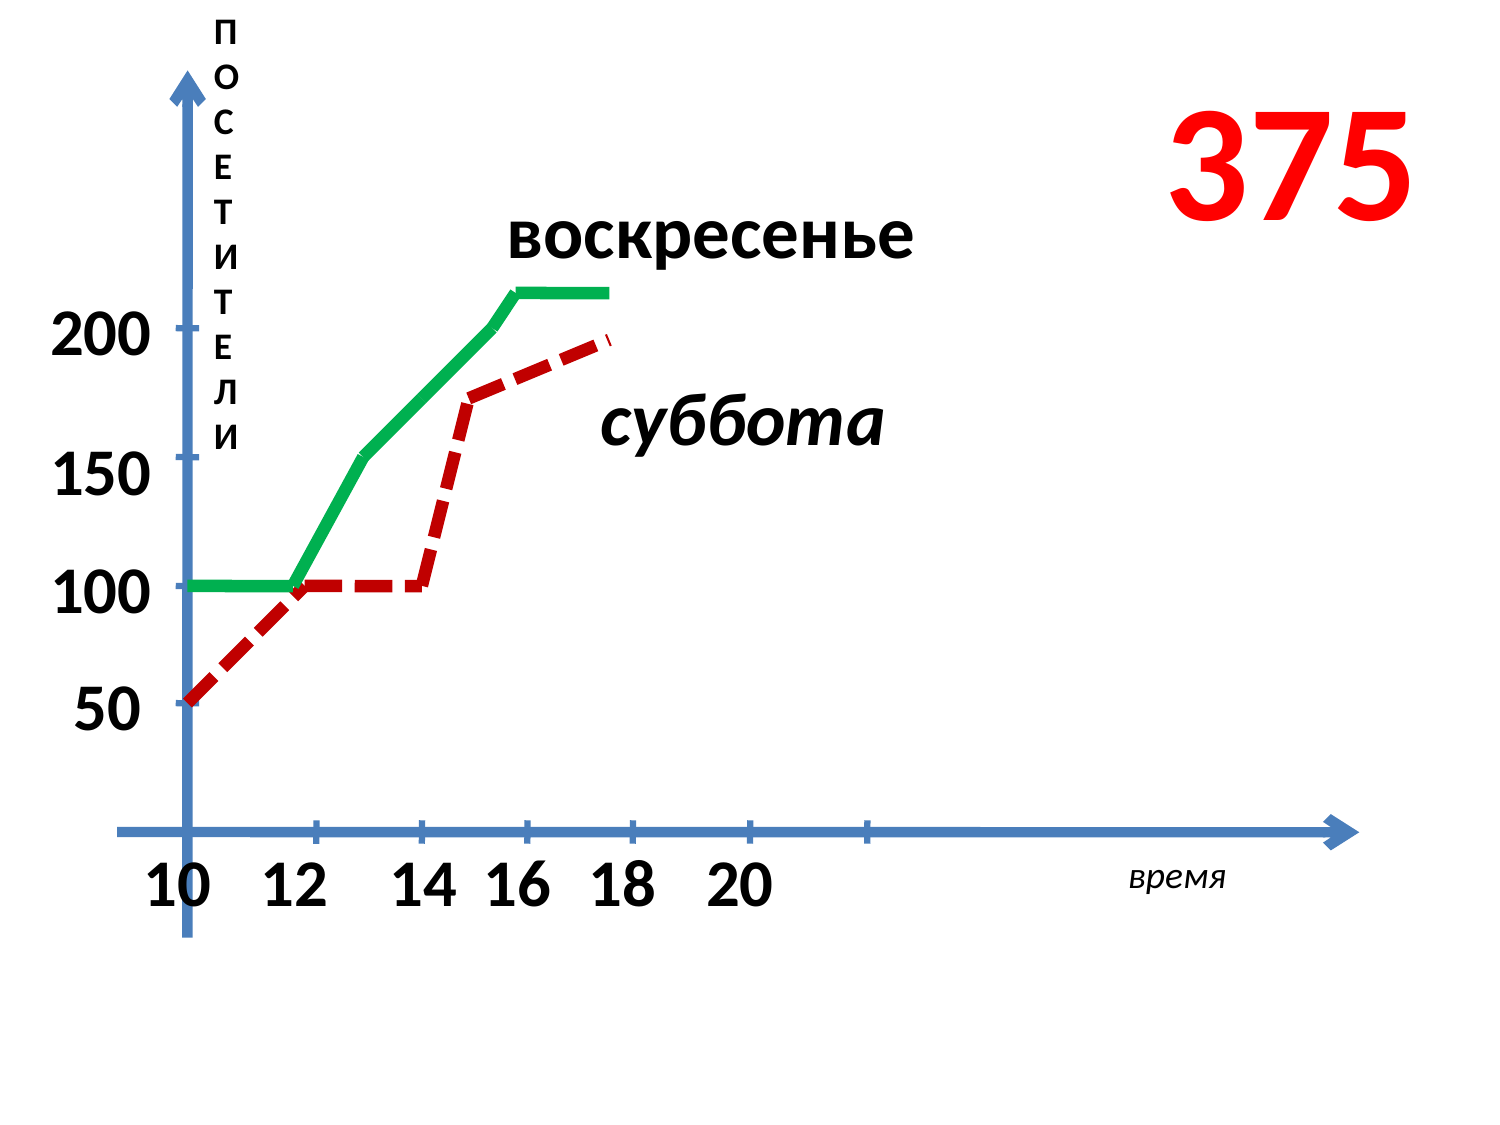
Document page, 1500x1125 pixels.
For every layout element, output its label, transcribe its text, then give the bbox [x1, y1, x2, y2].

text_box 18 [574, 840, 680, 927]
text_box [362, 398, 423, 458]
text_box 200 [35, 281, 199, 376]
text_box суббота [585, 363, 1043, 468]
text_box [351, 468, 540, 516]
text_box 20 [691, 840, 821, 927]
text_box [263, 486, 393, 557]
text_box 10 [128, 840, 235, 927]
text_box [187, 585, 305, 704]
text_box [486, 298, 522, 323]
text_box 14 [374, 840, 468, 927]
text_box 100 [35, 538, 223, 634]
text_box время [1113, 843, 1500, 904]
text_box 50 [58, 656, 176, 751]
text_box 150 [35, 421, 199, 502]
text_box 150 [35, 512, 235, 517]
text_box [421, 327, 493, 399]
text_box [496, 339, 610, 399]
text_box воскресенье [492, 175, 950, 281]
text_box 12 [246, 840, 364, 927]
text_box 375 [1149, 46, 1433, 262]
text_box 16 [468, 840, 574, 927]
text_box П О С Е Т И Т Е Л И [199, 0, 258, 502]
